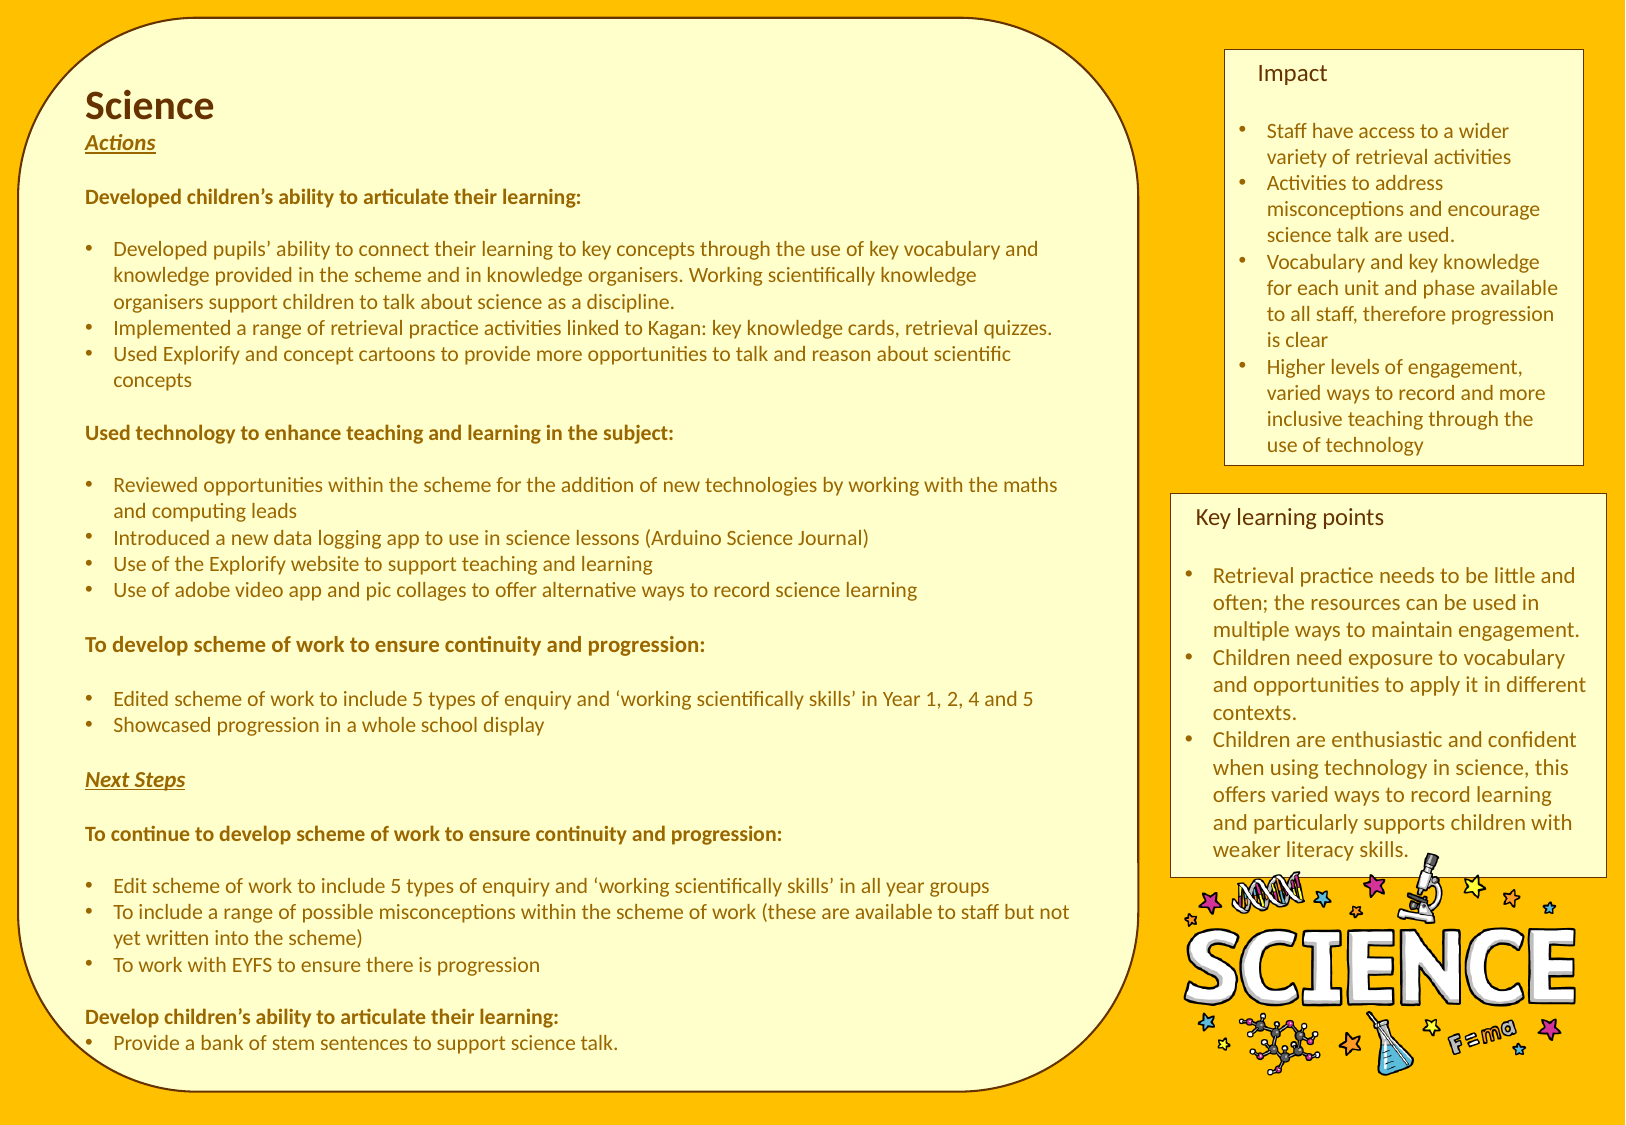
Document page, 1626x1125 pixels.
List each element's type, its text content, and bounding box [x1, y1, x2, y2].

text_box Science Actions Developed children’s ability to articulate their learning: Developed pupils’ ability to connect their learning to key concepts through the use of key vocabulary and knowledge provided in the scheme and in knowledge organisers. Working scientifically knowledge organisers support children to talk about science as a discipline. Implemented a range of retrieval practice activities linked to Kagan: key knowledge cards, retrieval quizzes. Used Explorify and concept cartoons to provide more opportunities to talk and reason about scientific concepts Used technology to enhance teaching and learning in the subject: Reviewed opportunities within the scheme for the addition of new technologies by working with the maths and computing leads Introduced a new data logging app to use in science lessons (Arduino Science Journal) Use of the Explorify website to support teaching and learning Use of adobe video app and pic collages to offer alternative ways to record science learning To develop scheme of work to ensure continuity and progression: Edited scheme of work to include 5 types of enquiry and ‘working scientifically skills’ in Year 1, 2, 4 and 5 Showcased progression in a whole school display Next Steps To continue to develop scheme of work to ensure continuity and progression: Edit scheme of work to include 5 types of enquiry and ‘working scientifically skills’ in all year groups To include a range of possible misconceptions within the scheme of work (these are available to staff but not yet written into the scheme) To work with EYFS to ensure there is progression Develop children’s ability to articulate their learning: Provide a bank of stem sentences to support science talk. Next Steps: [17, 16, 1140, 1093]
text_box Impact Staff have access to a wider variety of retrieval activities Activities to address misconceptions and encourage science talk are used. Vocabulary and key knowledge for each unit and phase available to all staff, therefore progression is clear Higher levels of engagement, varied ways to record and more inclusive teaching through the use of technology [1224, 49, 1584, 466]
picture [1183, 852, 1576, 1076]
text_box Key learning points Retrieval practice needs to be little and often; the resources can be used in multiple ways to maintain engagement. Children need exposure to vocabulary and opportunities to apply it in different contexts. Children are enthusiastic and confident when using technology in science, this offers varied ways to record learning and particularly supports children with weaker literacy skills. [1170, 493, 1607, 878]
